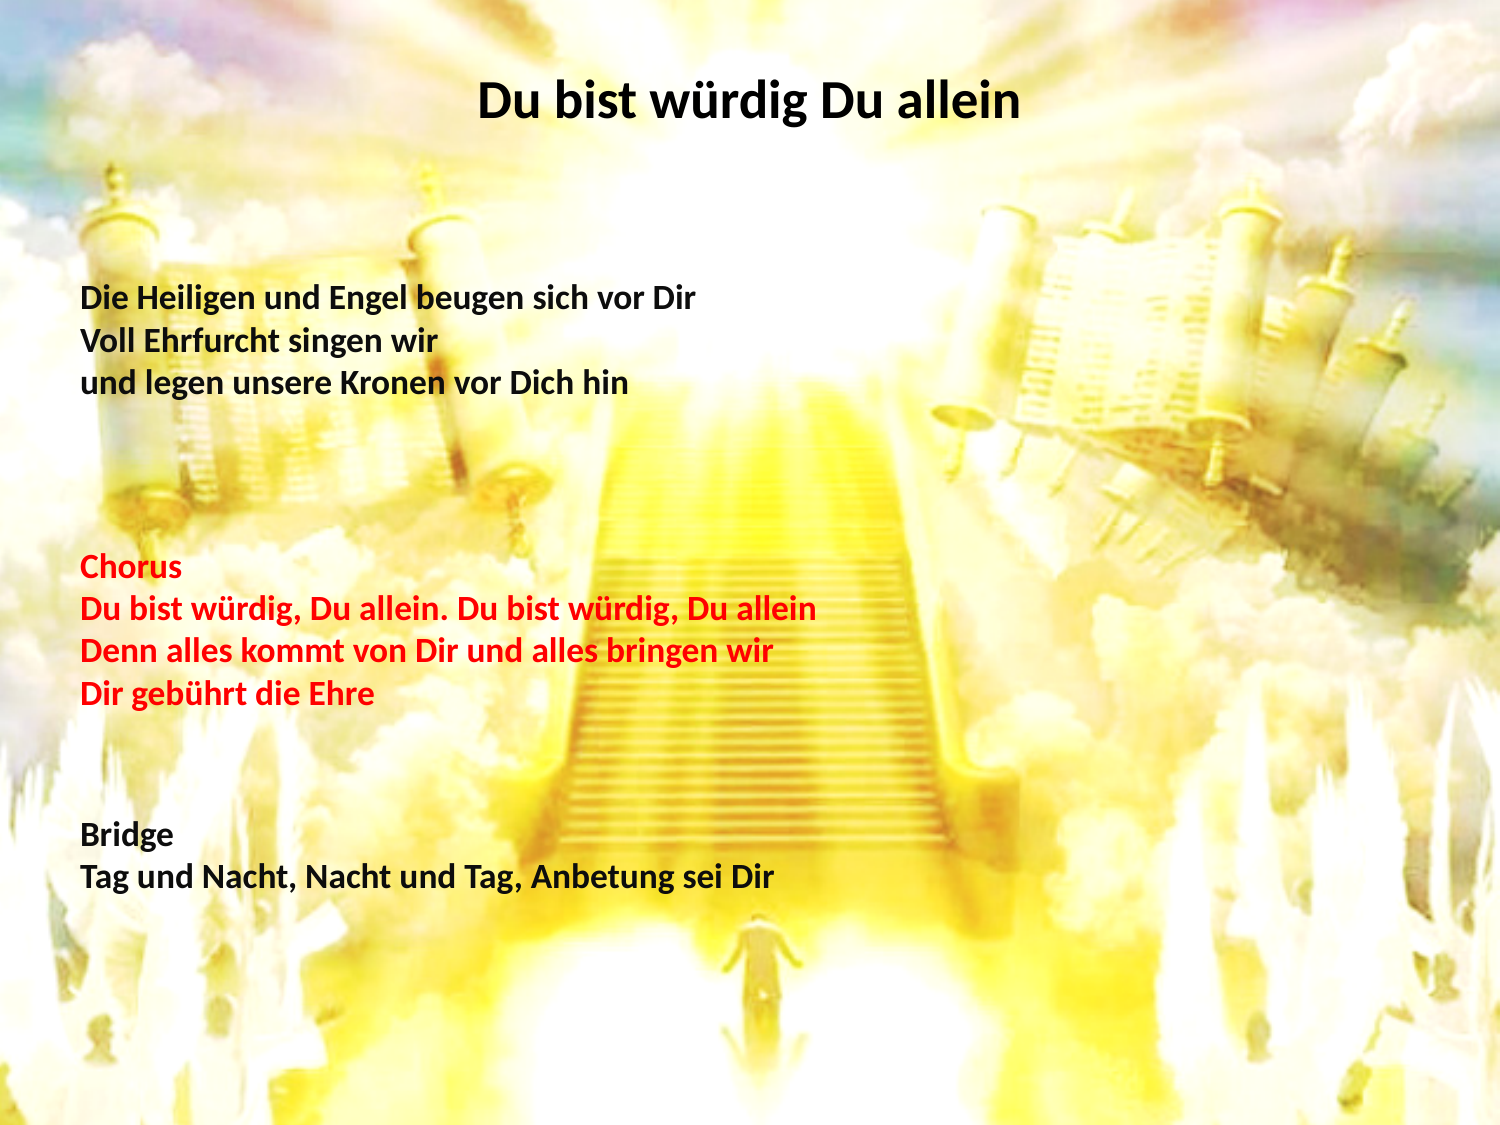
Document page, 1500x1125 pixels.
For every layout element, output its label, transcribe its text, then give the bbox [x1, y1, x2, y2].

subtitle Die Heiligen und Engel beugen sich vor Dir Voll Ehrfurcht singen wir und legen unsere Kronen vor Dich hin Chorus Du bist würdig, Du allein. Du bist würdig, Du allein Denn alles kommt von Dir und alles bringen wir Dir gebührt die Ehre Bridge Tag und Nacht, Nacht und Tag, Anbetung sei Dir [64, 267, 975, 905]
title Du bist würdig Du allein [312, 54, 1188, 138]
